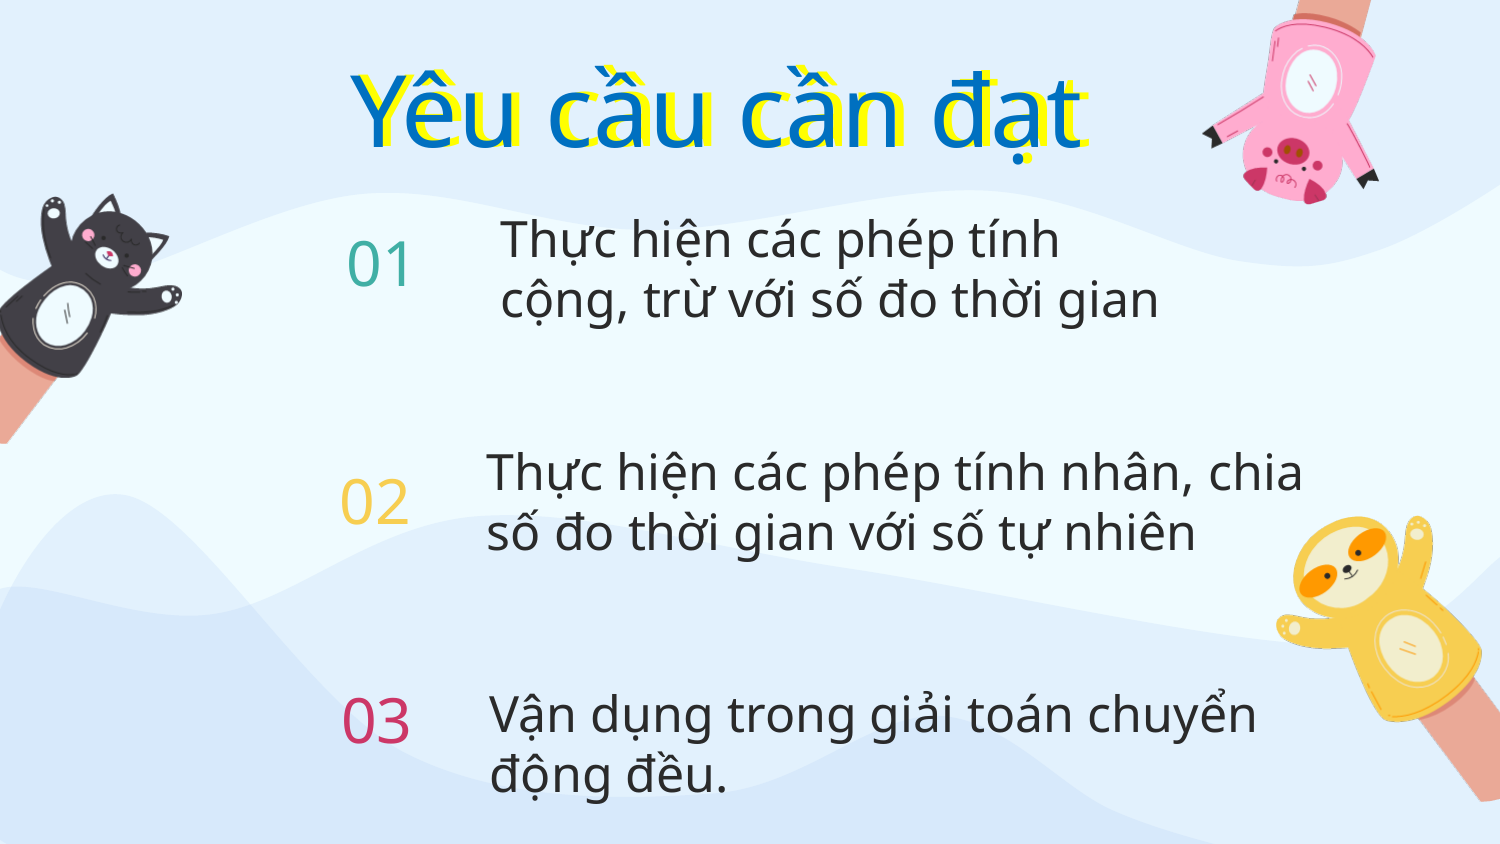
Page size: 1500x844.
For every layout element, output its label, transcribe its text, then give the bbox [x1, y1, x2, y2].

picture [0, 193, 183, 444]
text_box Vận dụng trong giải toán chuyển động đều. [475, 675, 1276, 810]
picture [1276, 515, 1500, 802]
text_box Thực hiện các phép tính cộng, trừ với số đo thời gian [485, 199, 1187, 335]
text_box Yêu cầu cần đạt [172, 39, 1196, 175]
title 01 [310, 208, 455, 315]
picture [1201, 0, 1380, 205]
title 03 [305, 665, 450, 772]
text_box Thực hiện các phép tính nhân, chia số đo thời gian với số tự nhiên [472, 432, 1357, 568]
title 02 [303, 446, 448, 553]
